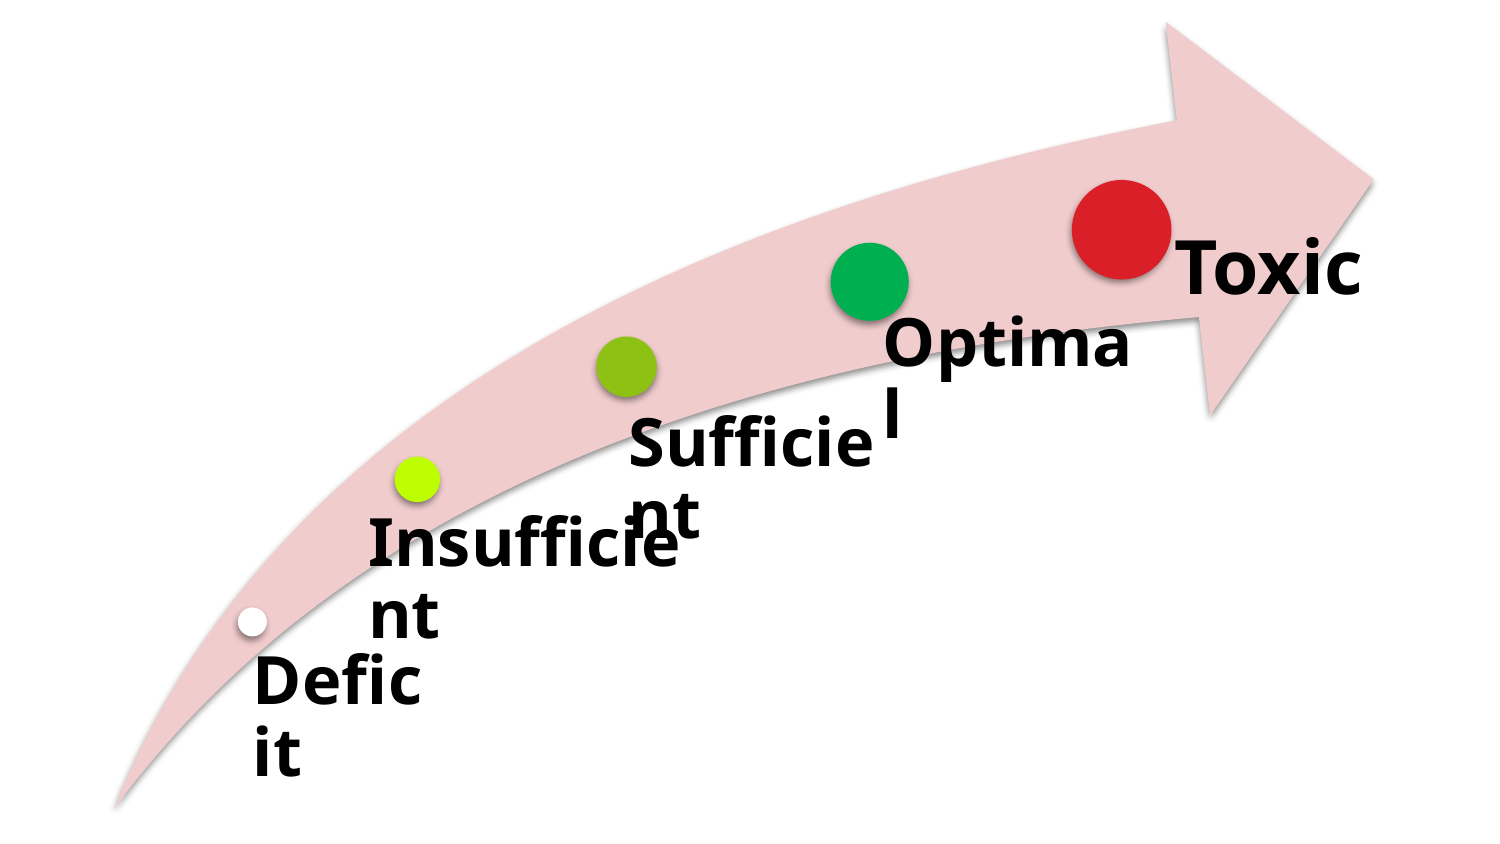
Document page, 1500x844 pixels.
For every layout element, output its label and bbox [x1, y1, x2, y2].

text_box [24, 21, 1463, 810]
